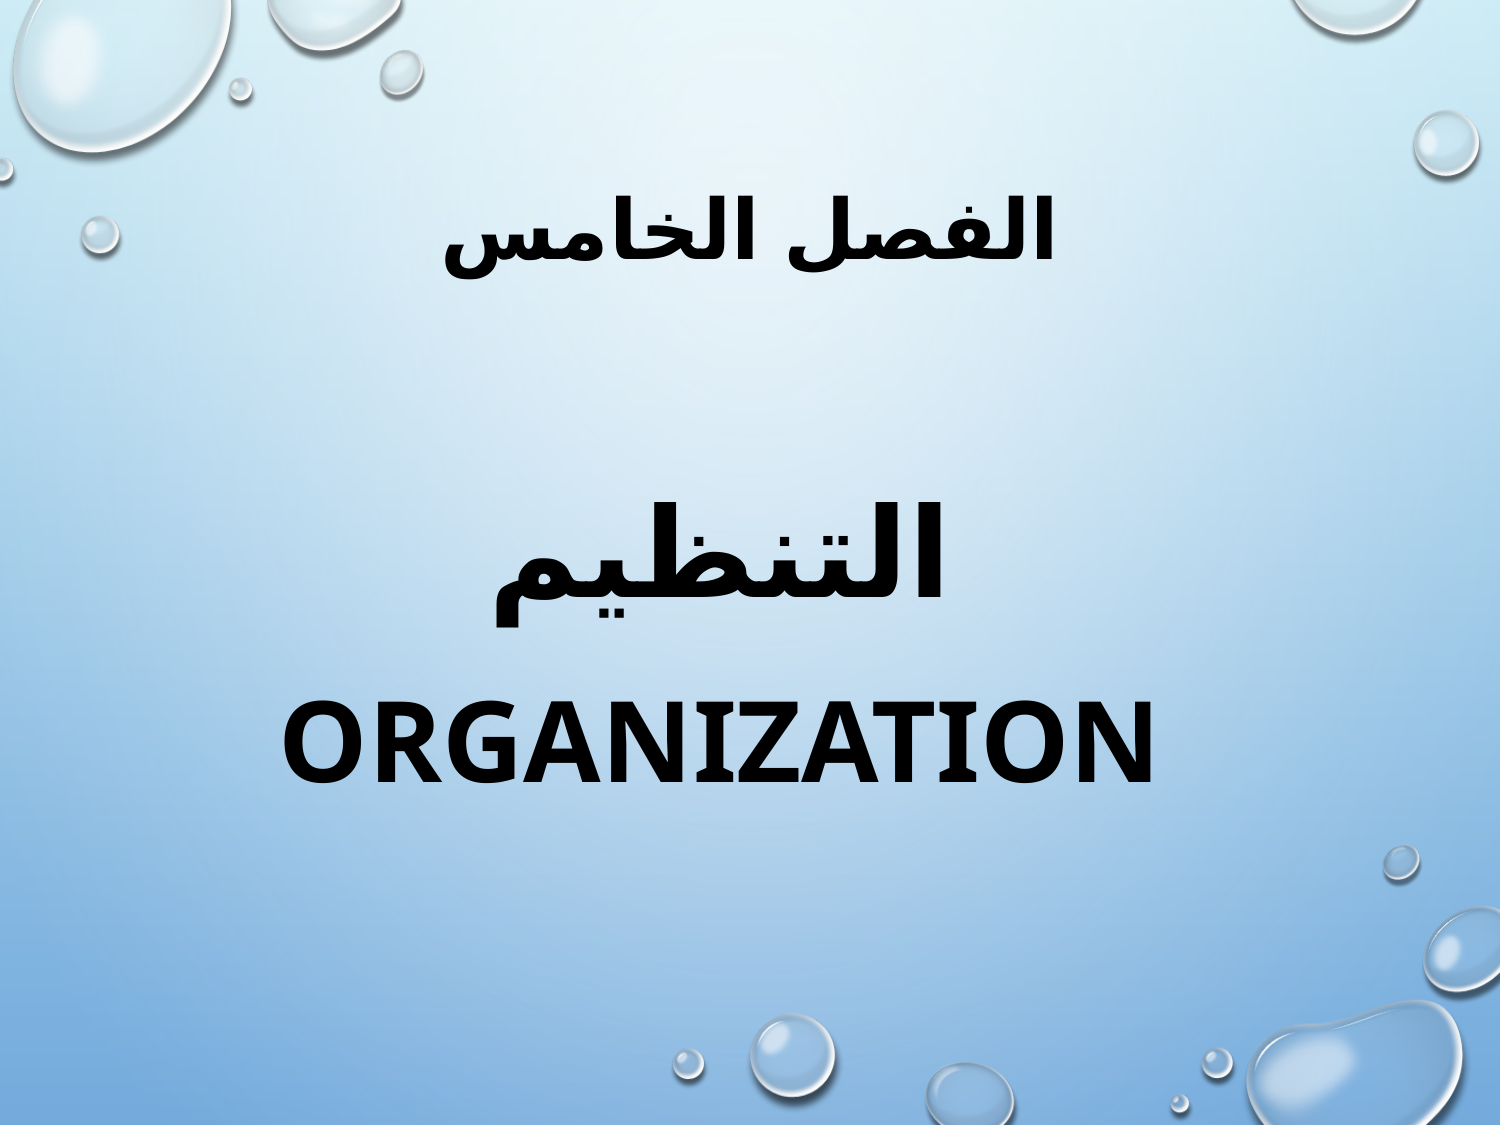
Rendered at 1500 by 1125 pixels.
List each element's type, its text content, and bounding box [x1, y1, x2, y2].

title الفصل الخامس [112, 101, 1388, 278]
picture [0, 0, 1500, 1125]
list التنظيم Organization [53, 278, 1388, 1012]
